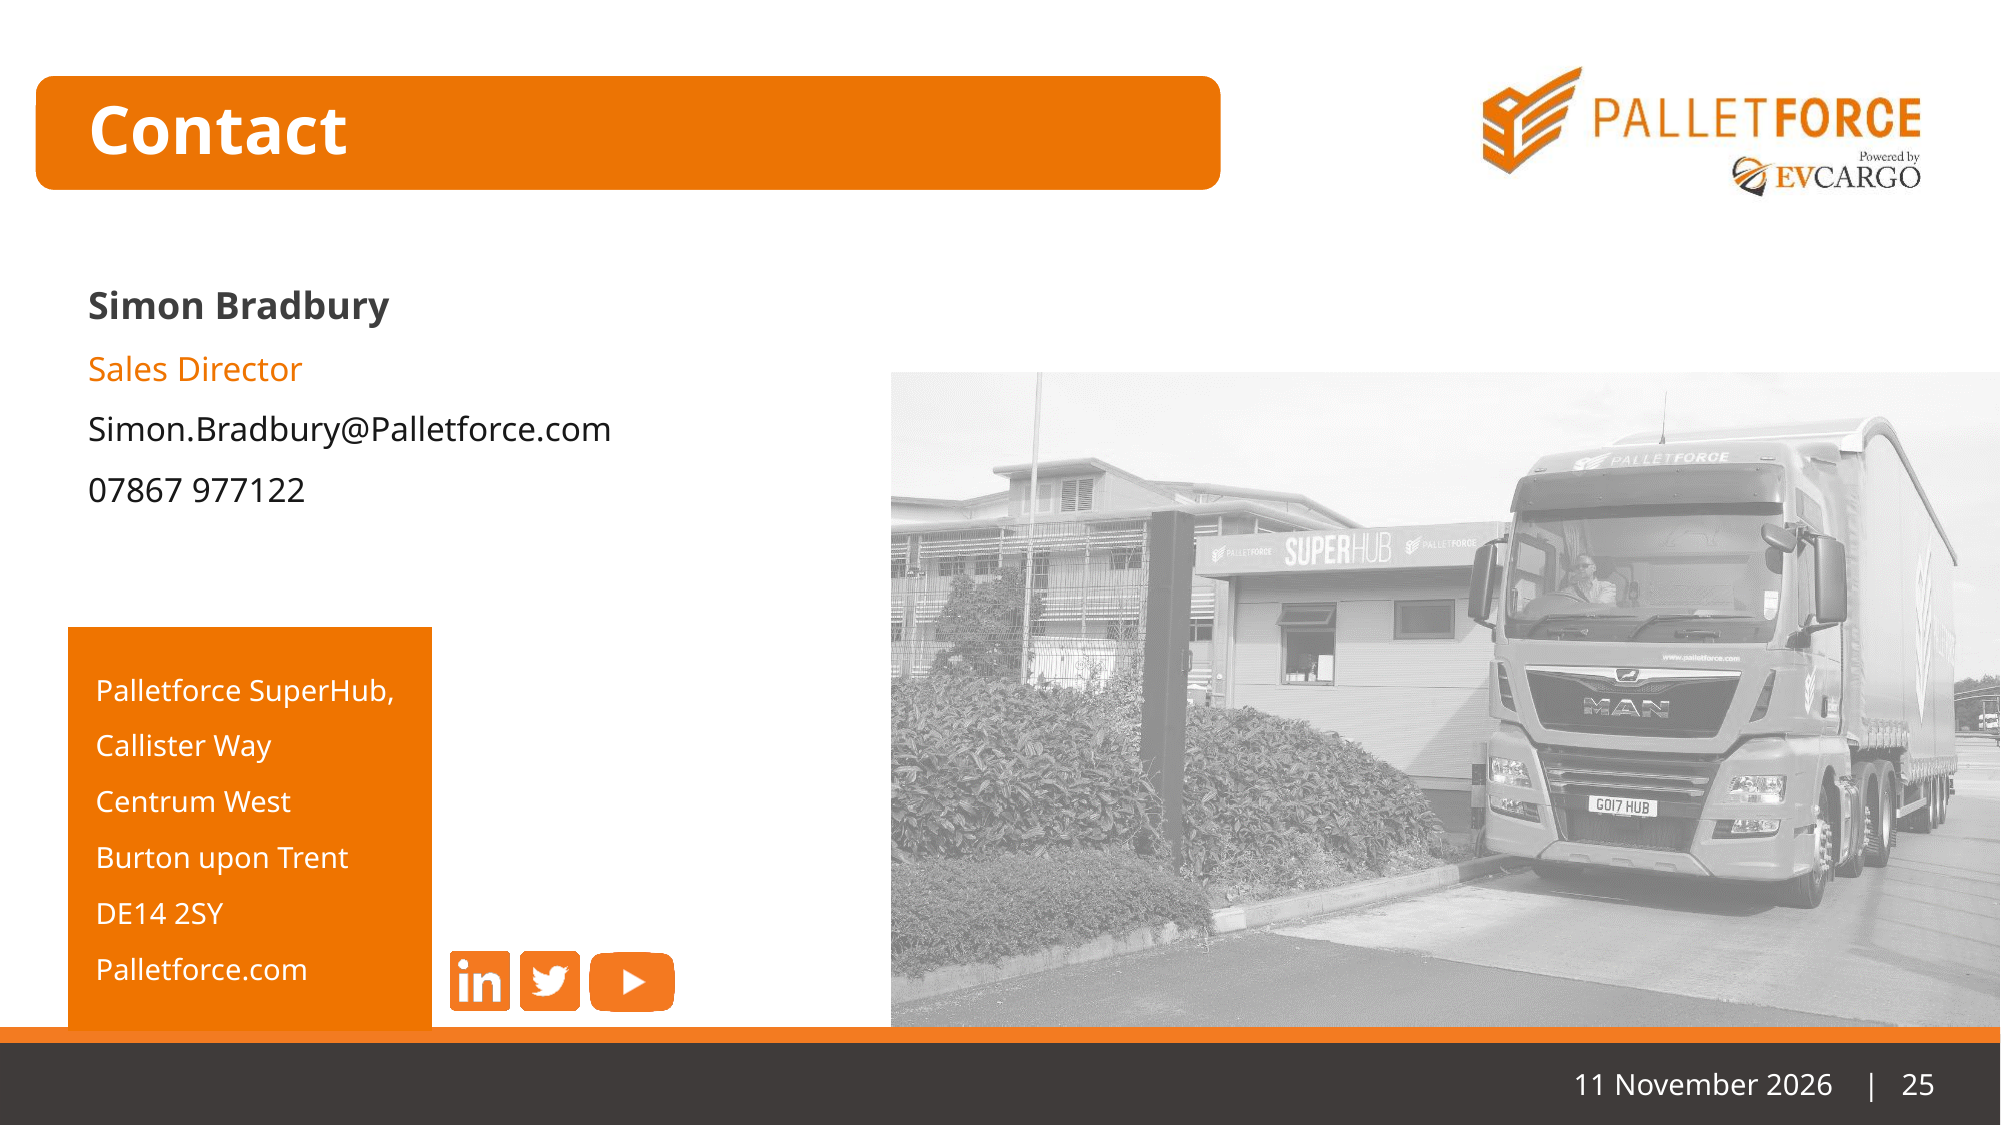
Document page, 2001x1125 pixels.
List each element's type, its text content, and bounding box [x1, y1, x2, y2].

text_box [72, 630, 429, 1027]
picture [1799, 34, 1947, 207]
title Contact [73, 24, 1799, 242]
text_box [33, 73, 73, 193]
text_box Simon Bradbury Sales Director Simon.Bradbury@Palletforce.com 07867 977122 [73, 274, 696, 539]
text_box Palletforce SuperHub, Callister Way Centrum West Burton upon Trent DE14 2SY Palletforce.com [80, 664, 476, 1125]
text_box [450, 951, 678, 1012]
picture [891, 372, 2000, 1027]
